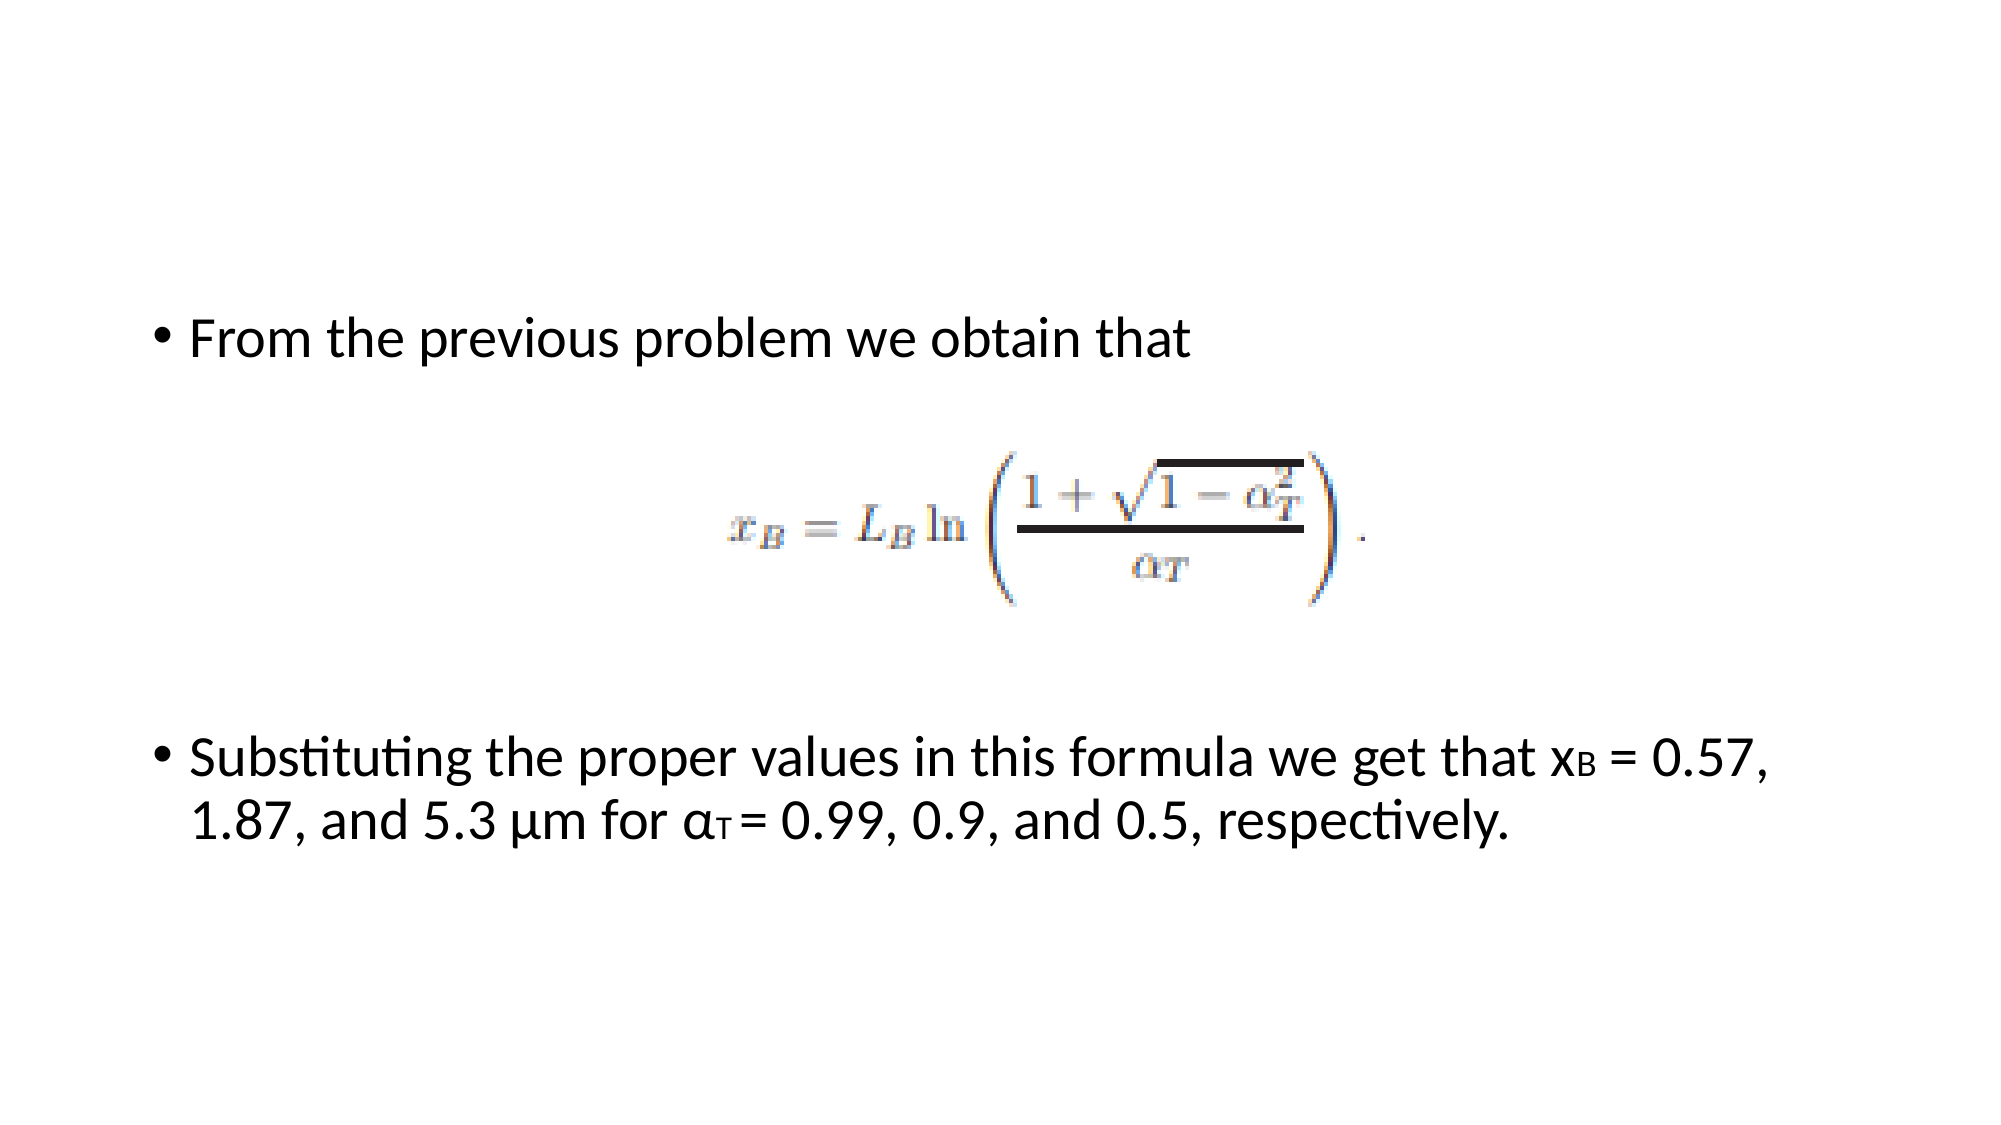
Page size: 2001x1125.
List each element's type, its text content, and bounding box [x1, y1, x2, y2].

list From the previous problem we obtain that Substituting the proper values in this formula we get that xB = 0.57, 1.87, and 5.3 µm for αT = 0.99, 0.9, and 0.5, respectively. [137, 299, 1863, 1014]
picture [711, 443, 1374, 636]
